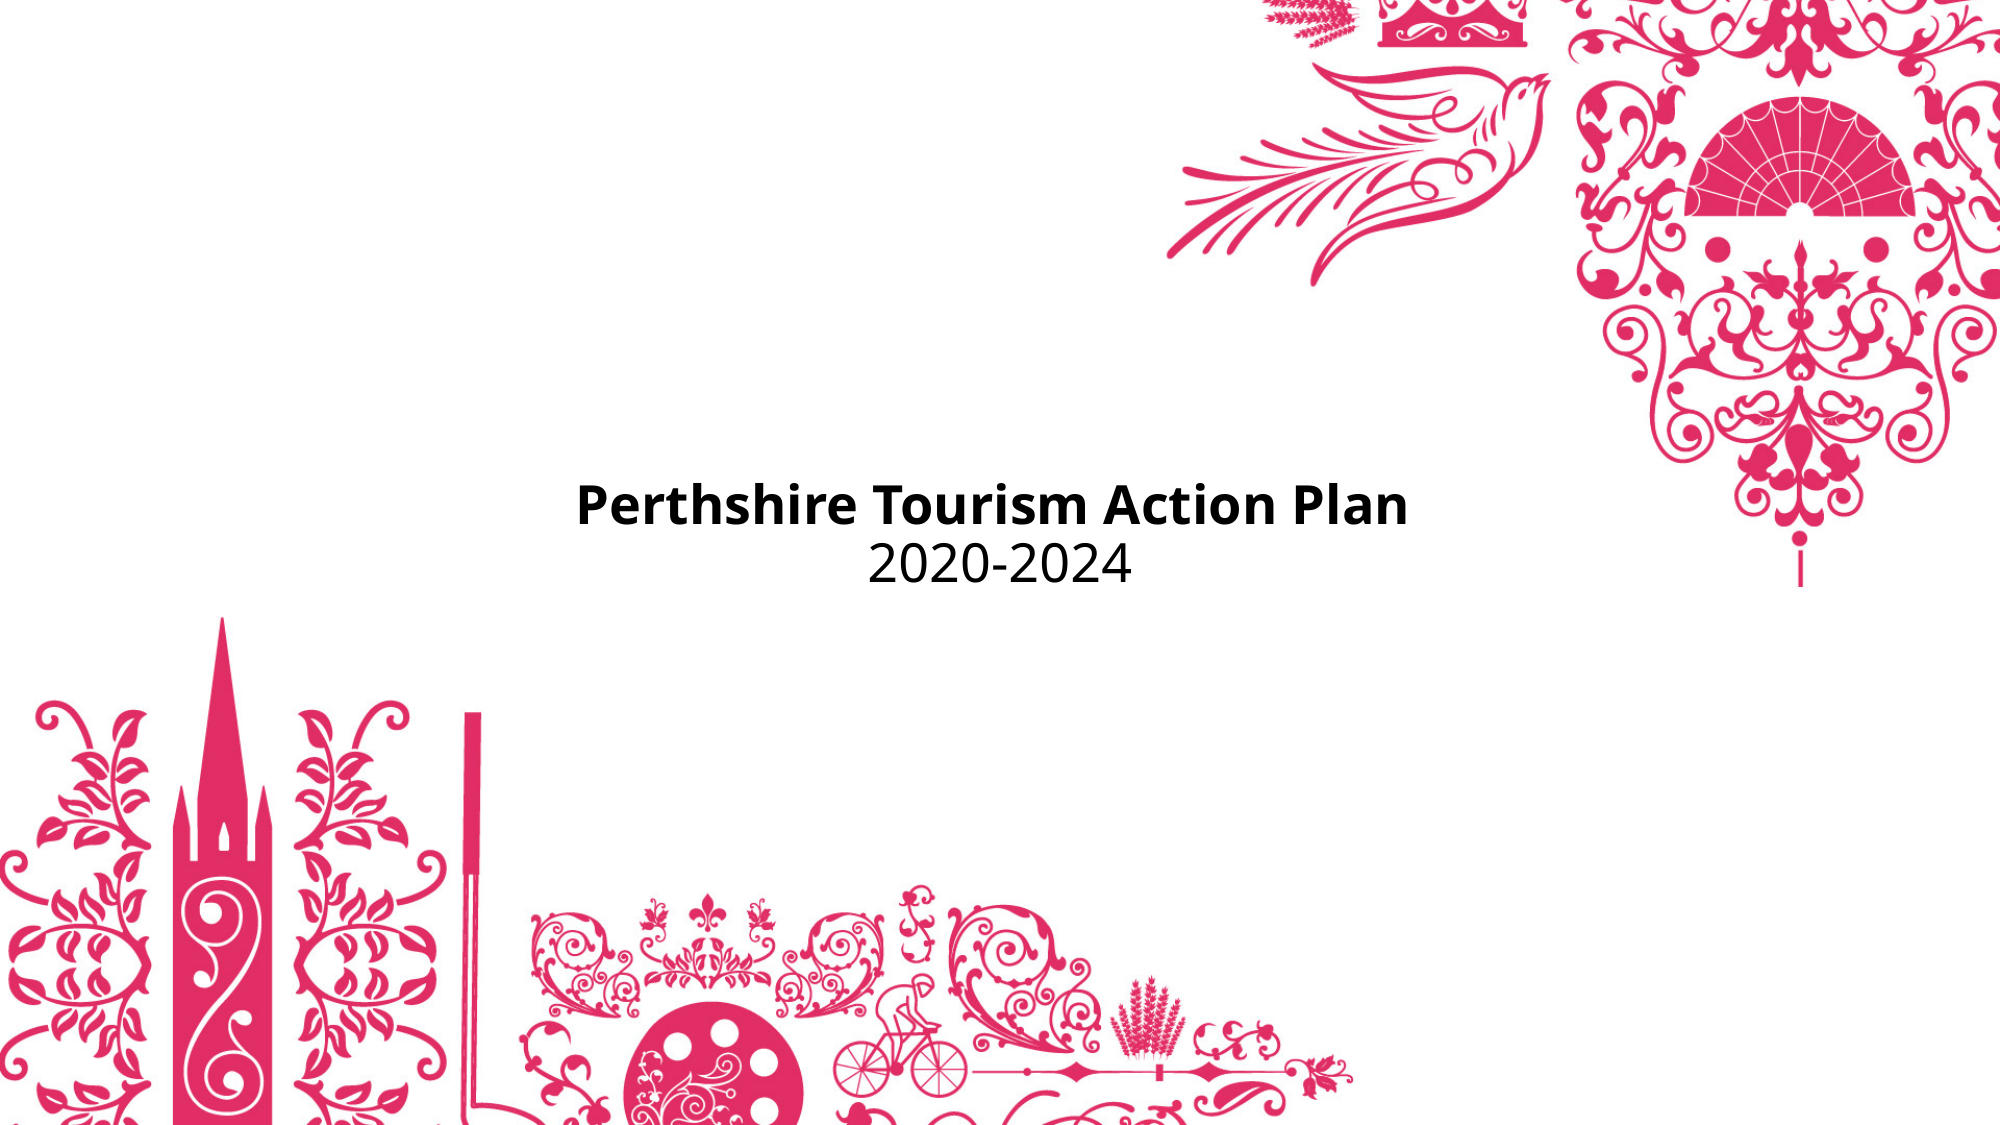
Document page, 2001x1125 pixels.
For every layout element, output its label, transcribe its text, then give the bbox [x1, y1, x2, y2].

title Perthshire Tourism Action Plan 2020-2024 [249, 288, 1750, 667]
picture [0, 0, 2000, 1125]
